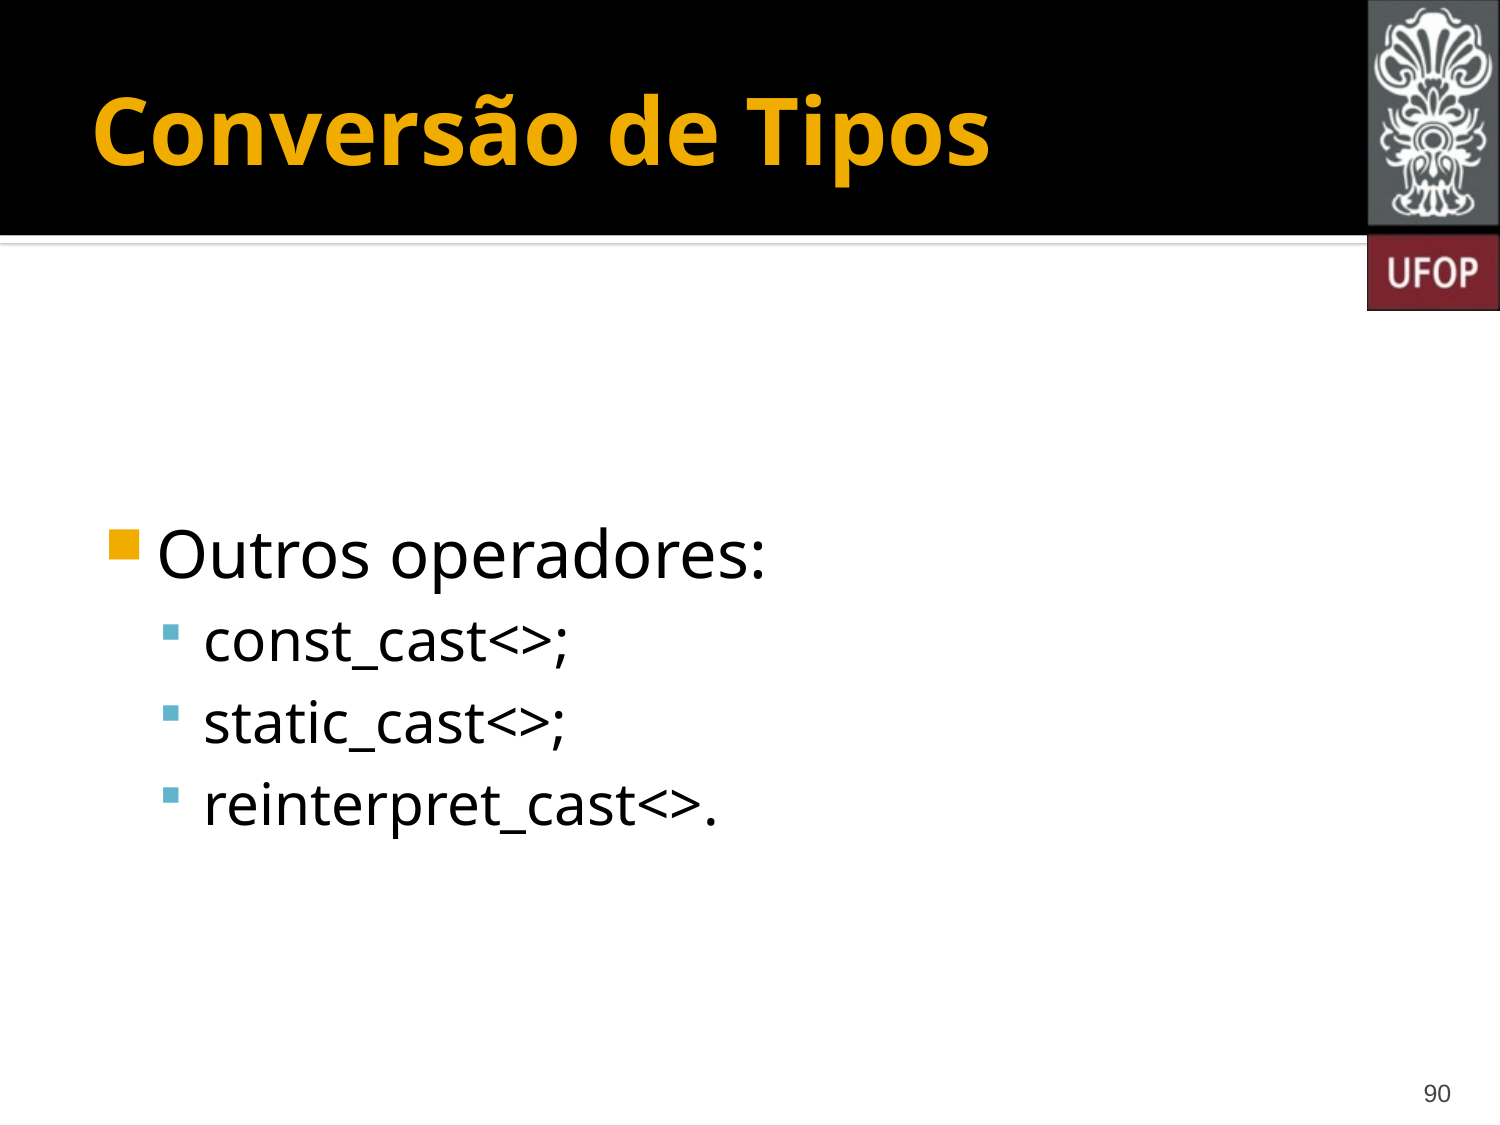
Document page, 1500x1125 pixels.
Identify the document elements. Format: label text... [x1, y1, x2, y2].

title Conversão de Tipos [75, 25, 1370, 231]
slide_number 90 [1345, 1062, 1467, 1108]
picture [1367, 0, 1500, 311]
list Outros operadores: const_cast<>; static_cast<>; reinterpret_cast<>. [75, 291, 1425, 1050]
